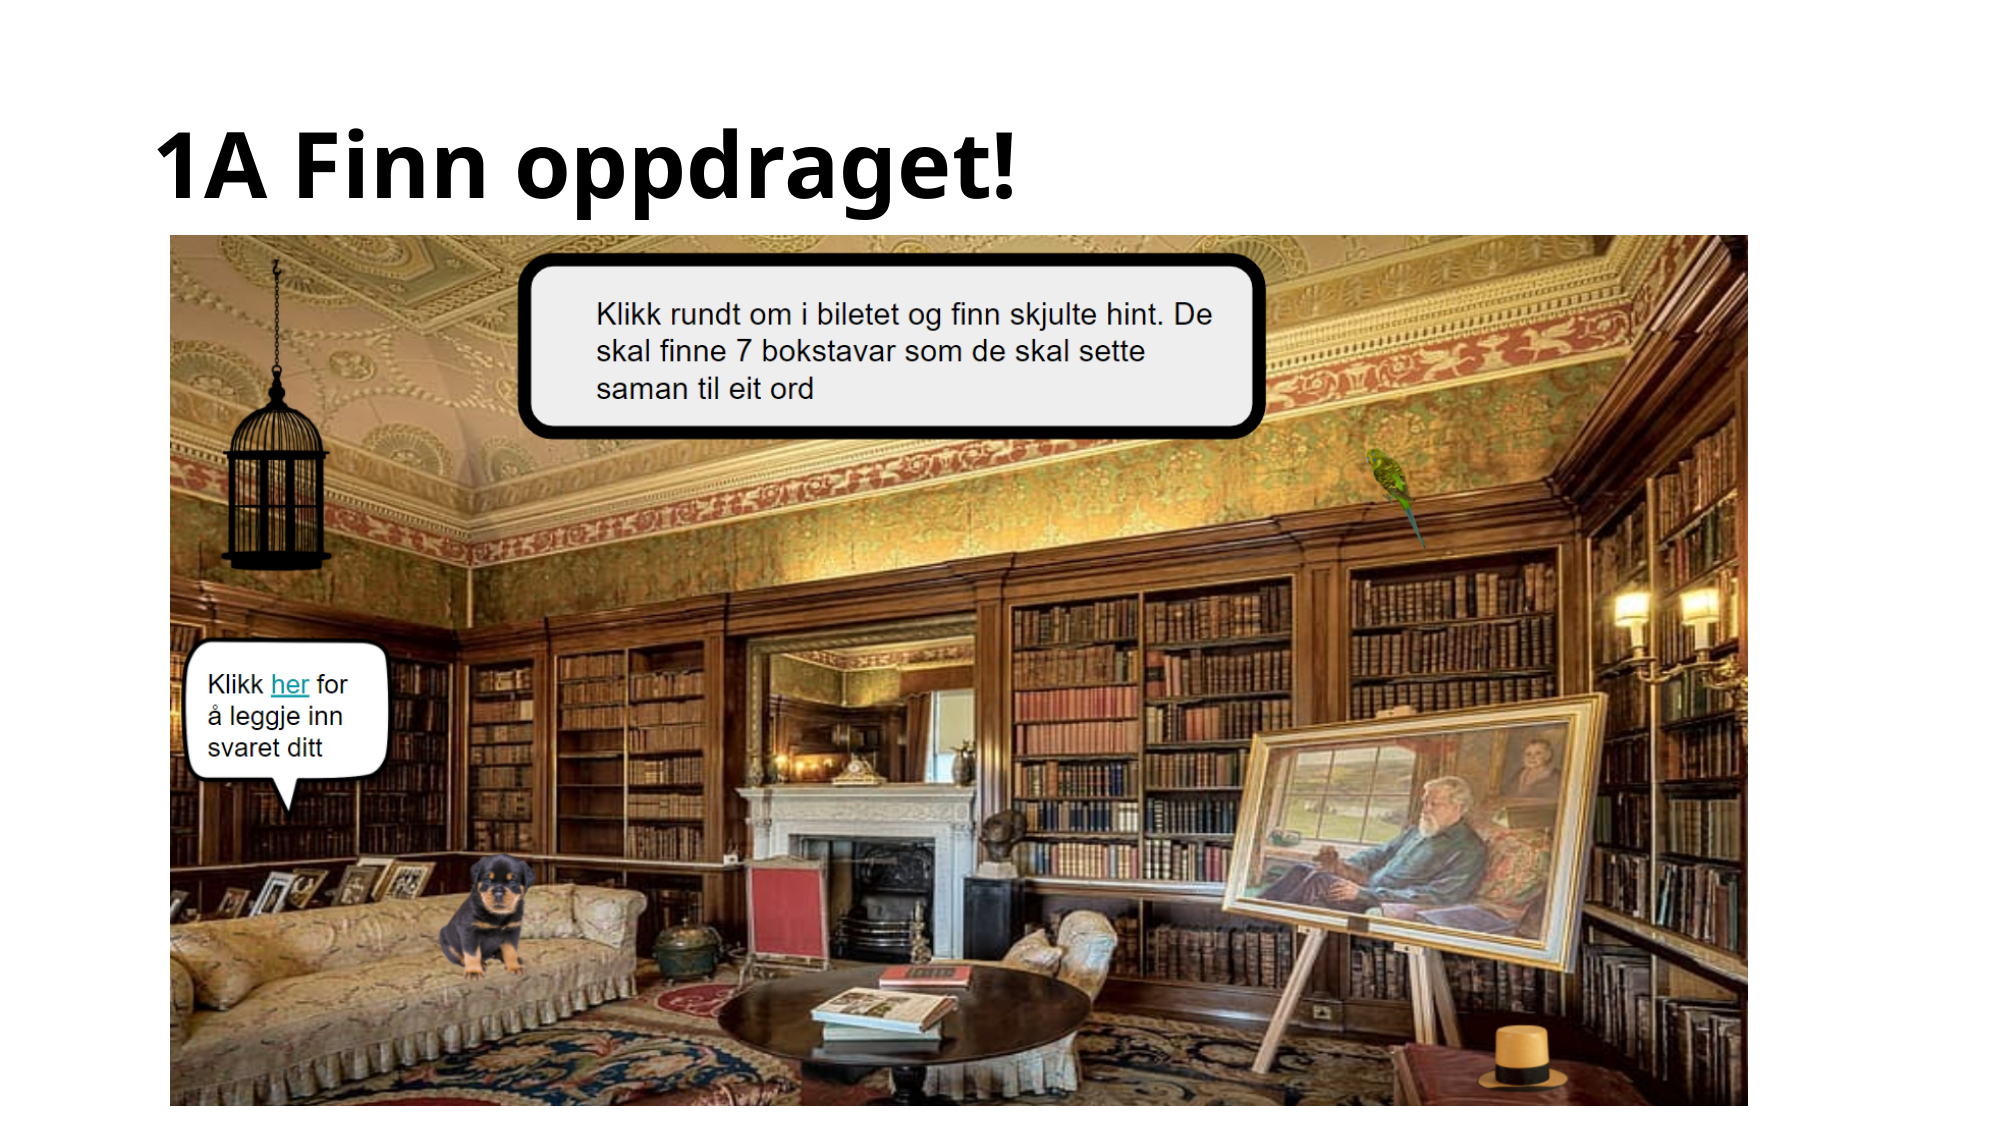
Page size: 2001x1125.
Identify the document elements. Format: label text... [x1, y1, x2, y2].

picture [170, 235, 1748, 1106]
title 1A Finn oppdraget! [137, 59, 1863, 278]
